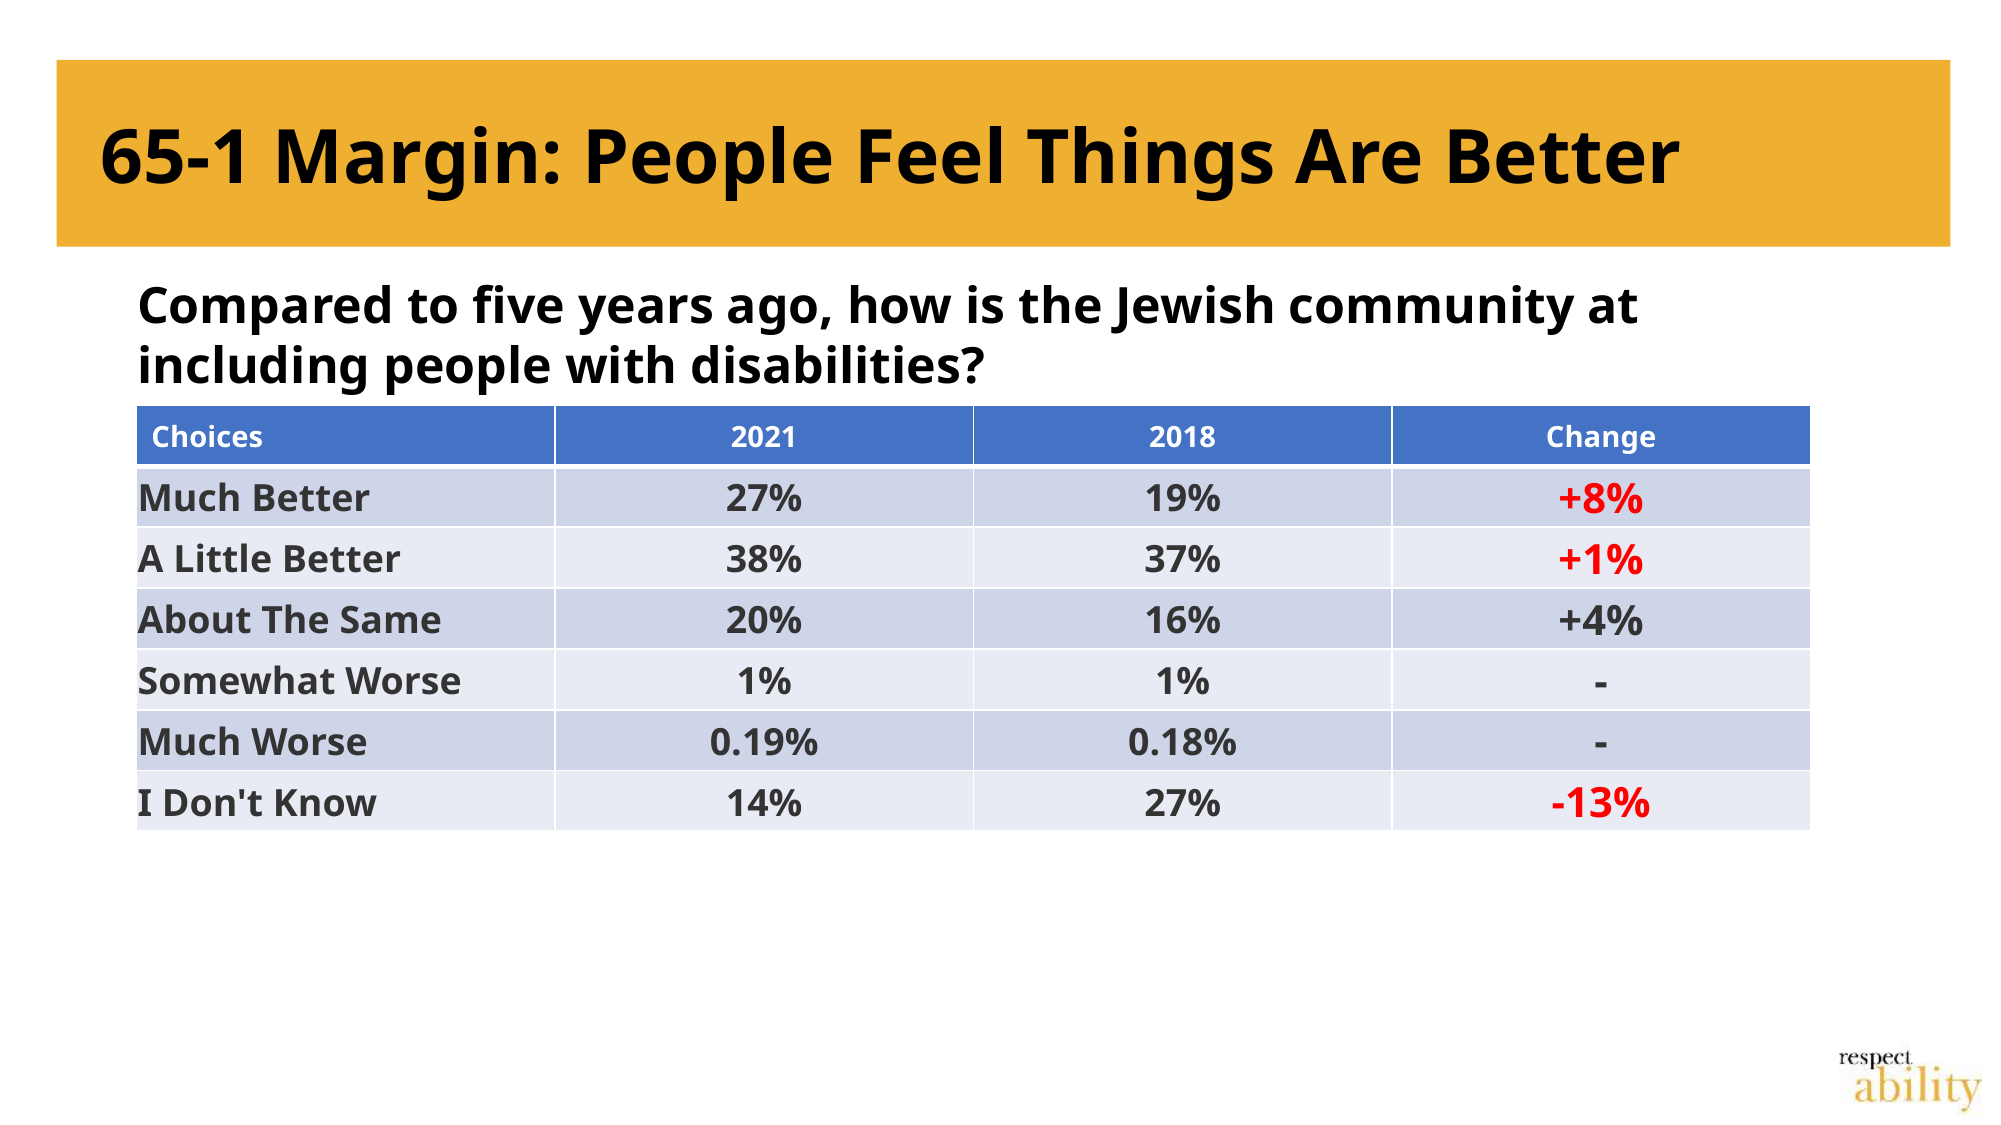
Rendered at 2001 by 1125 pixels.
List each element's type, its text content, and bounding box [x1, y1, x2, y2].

table_header 2021 [556, 406, 973, 464]
table_cell 27% [974, 771, 1391, 830]
table_cell - [1393, 650, 1810, 709]
table_cell About The Same [137, 589, 554, 648]
table_cell A Little Better [137, 528, 554, 587]
table_header 2018 [974, 406, 1391, 464]
table_cell 19% [974, 469, 1391, 526]
table_header Choices [137, 406, 554, 464]
table_header Change [1393, 406, 1810, 464]
table_cell 1% [974, 650, 1391, 709]
table_cell 0.19% [556, 711, 973, 770]
table_cell Somewhat Worse [137, 650, 554, 709]
title 65-1 Margin: People Feel Things Are Better [85, 60, 1811, 247]
table_cell 14% [556, 771, 973, 830]
table_cell +8% [1393, 469, 1810, 526]
table_cell 0.18% [974, 711, 1391, 770]
table_cell 1% [556, 650, 973, 709]
table_cell 37% [974, 528, 1391, 587]
table_cell +4% [1393, 589, 1810, 648]
table_cell Much Better [137, 469, 554, 526]
table_cell 20% [556, 589, 973, 648]
table_cell -13% [1393, 771, 1810, 830]
table_cell +1% [1393, 528, 1810, 587]
table_cell I Don't Know [137, 771, 554, 830]
table_cell Much Worse [137, 711, 554, 770]
table_cell 38% [556, 528, 973, 587]
table_cell - [1393, 711, 1810, 770]
table_cell 27% [556, 469, 973, 526]
text_box Compared to five years ago, how is the Jewish community at including people with disabilities? [122, 266, 1749, 401]
picture [1839, 1042, 1982, 1120]
table_cell 16% [974, 589, 1391, 648]
